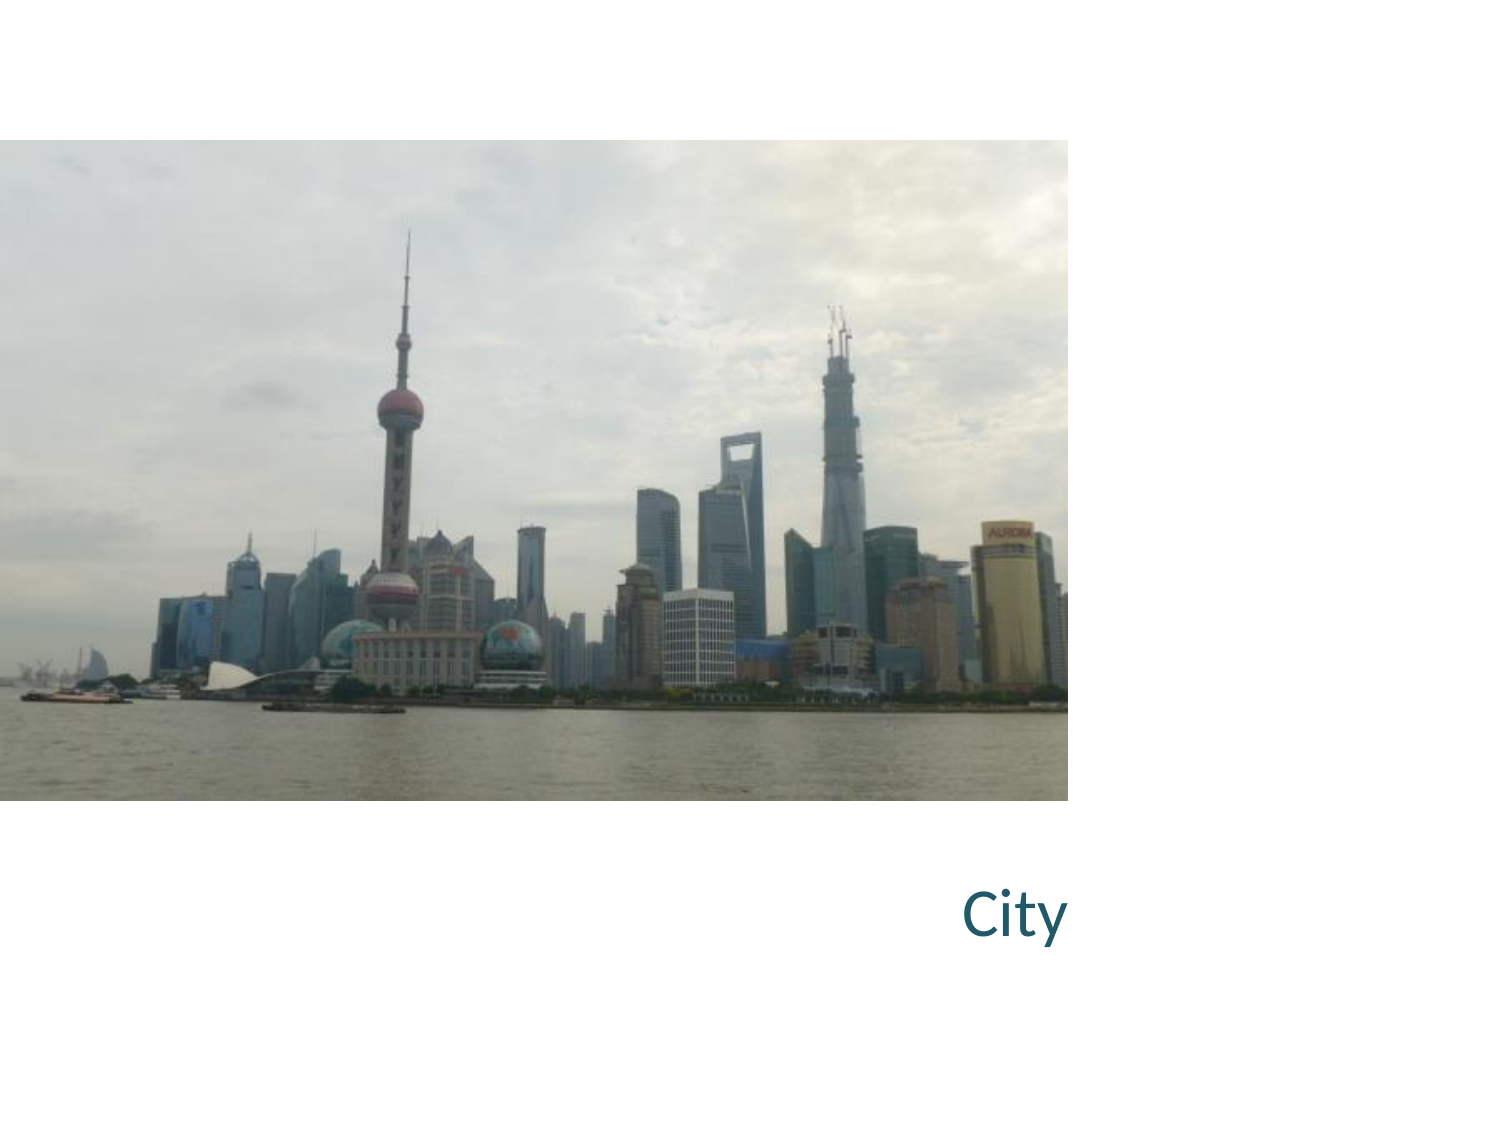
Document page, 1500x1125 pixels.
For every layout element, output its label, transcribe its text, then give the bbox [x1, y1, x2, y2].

text_box City [947, 860, 1084, 958]
picture [0, 140, 1069, 801]
